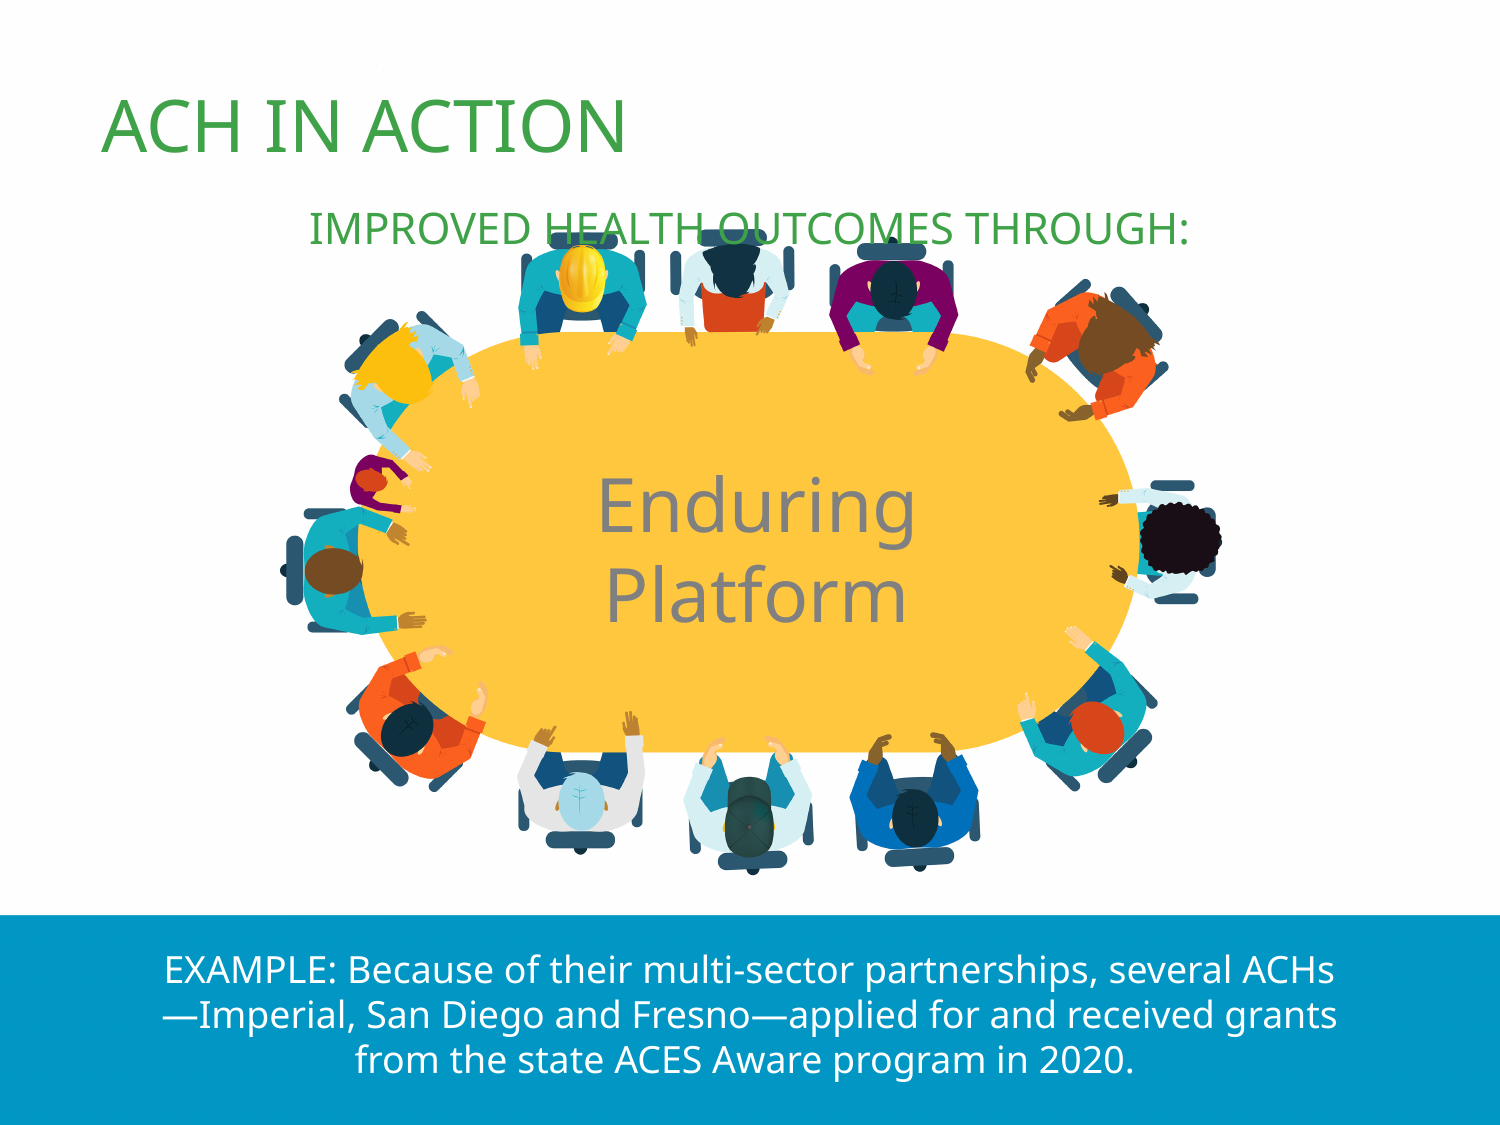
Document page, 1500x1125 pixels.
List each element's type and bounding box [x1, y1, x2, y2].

picture [1129, 963, 1145, 983]
picture [374, 963, 390, 983]
picture [0, 0, 1500, 915]
picture [790, 1054, 794, 1072]
picture [467, 1045, 471, 1072]
picture [1191, 963, 1201, 982]
picture [528, 955, 540, 982]
picture [873, 1053, 890, 1073]
picture [731, 1008, 748, 1028]
picture [426, 1053, 436, 1072]
picture [476, 963, 492, 983]
picture [1287, 1008, 1291, 1027]
picture [1084, 1047, 1101, 1072]
picture [520, 1053, 533, 1073]
picture [930, 1000, 942, 1027]
picture [999, 963, 1012, 983]
picture [435, 963, 446, 983]
picture [537, 1050, 547, 1073]
picture [318, 1008, 333, 1028]
picture [1293, 957, 1313, 982]
picture [912, 963, 922, 982]
picture [889, 973, 899, 983]
picture [1194, 1008, 1206, 1028]
picture [1063, 1046, 1079, 1073]
picture [356, 1045, 368, 1072]
picture [897, 1053, 912, 1081]
picture [551, 1053, 566, 1073]
picture [714, 1008, 724, 1027]
picture [234, 957, 260, 982]
picture [207, 957, 228, 982]
picture [973, 1053, 983, 1072]
picture [351, 957, 369, 982]
picture [601, 1008, 613, 1028]
picture [665, 1047, 679, 1072]
picture [1041, 1047, 1058, 1072]
picture [713, 1047, 734, 1072]
picture [635, 1002, 649, 1027]
picture [311, 957, 325, 982]
picture [1268, 956, 1287, 983]
picture [692, 963, 697, 982]
picture [250, 1008, 267, 1036]
picture [842, 963, 853, 982]
picture [1106, 1046, 1122, 1073]
picture [445, 1002, 465, 1027]
picture [712, 960, 722, 983]
picture [813, 1008, 830, 1036]
picture [294, 1009, 298, 1027]
picture [268, 957, 284, 982]
picture [168, 957, 182, 982]
picture [1228, 1009, 1244, 1036]
picture [968, 1009, 972, 1027]
picture [681, 963, 691, 983]
picture [1251, 1009, 1255, 1027]
picture [960, 1053, 971, 1072]
picture [892, 963, 904, 982]
picture [963, 963, 979, 983]
picture [502, 1008, 513, 1028]
picture [836, 1053, 840, 1081]
picture [1105, 1008, 1118, 1028]
picture [766, 963, 782, 983]
picture [186, 957, 204, 982]
picture [1204, 963, 1219, 983]
picture [859, 1054, 863, 1072]
picture [1051, 963, 1056, 991]
picture [684, 1046, 700, 1073]
picture [737, 1053, 764, 1072]
picture [836, 1008, 853, 1036]
picture [451, 1049, 462, 1073]
picture [525, 1008, 542, 1028]
picture [395, 963, 409, 983]
picture [579, 1009, 584, 1027]
picture [1037, 1008, 1048, 1028]
picture [925, 960, 935, 983]
picture [616, 1047, 637, 1072]
picture [1057, 963, 1068, 983]
picture [272, 1008, 288, 1028]
picture [291, 957, 305, 982]
picture [551, 960, 561, 983]
picture [992, 1008, 1007, 1028]
picture [371, 1054, 375, 1072]
picture [1320, 963, 1333, 983]
picture [447, 963, 451, 982]
picture [233, 1008, 243, 1027]
picture [1227, 1008, 1238, 1028]
picture [668, 1008, 684, 1028]
picture [489, 1053, 505, 1073]
picture [585, 1008, 595, 1027]
picture [768, 1053, 783, 1073]
picture [589, 963, 605, 983]
picture [985, 964, 989, 982]
picture [1019, 955, 1023, 982]
picture [1322, 1008, 1335, 1028]
picture [651, 963, 662, 982]
picture [873, 963, 884, 983]
picture [413, 963, 428, 983]
picture [1049, 1000, 1053, 1027]
picture [919, 1054, 923, 1072]
picture [1153, 1008, 1169, 1027]
picture [1123, 1008, 1139, 1028]
picture [417, 1008, 427, 1027]
picture [1084, 1008, 1100, 1028]
picture [1014, 1009, 1019, 1027]
picture [1244, 957, 1265, 982]
picture [385, 1053, 402, 1073]
picture [655, 1008, 665, 1027]
picture [911, 1000, 915, 1027]
picture [1015, 1053, 1025, 1072]
picture [567, 955, 571, 982]
picture [877, 1008, 893, 1028]
picture [933, 1053, 948, 1073]
picture [621, 963, 631, 982]
picture [506, 963, 524, 983]
picture [1073, 963, 1086, 983]
picture [201, 1002, 209, 1027]
picture [804, 959, 815, 983]
picture [1173, 1008, 1189, 1028]
picture [1265, 1008, 1280, 1028]
picture [868, 963, 872, 991]
picture [944, 1008, 962, 1028]
picture [819, 963, 836, 983]
picture [690, 1008, 703, 1028]
picture [791, 1008, 806, 1028]
picture [1020, 1008, 1030, 1027]
picture [1169, 963, 1185, 983]
picture [841, 1053, 852, 1073]
picture [458, 963, 471, 983]
picture [220, 1008, 231, 1027]
picture [411, 1008, 415, 1027]
picture [1308, 1005, 1318, 1028]
picture [955, 1054, 959, 1072]
picture [946, 963, 956, 982]
picture [480, 1008, 496, 1028]
picture [215, 1009, 219, 1027]
picture [414, 1053, 424, 1072]
picture [748, 963, 761, 983]
picture [1024, 963, 1034, 982]
picture [664, 963, 674, 982]
picture [557, 1008, 572, 1028]
picture [369, 1001, 384, 1028]
picture [472, 1053, 483, 1072]
picture [1009, 1053, 1013, 1072]
picture [1111, 963, 1124, 983]
picture [1292, 1008, 1303, 1027]
picture [571, 1049, 582, 1073]
picture [1207, 1000, 1211, 1027]
picture [895, 1053, 907, 1073]
picture [899, 1008, 910, 1028]
picture [646, 964, 650, 982]
picture [640, 1046, 658, 1073]
picture [389, 1008, 404, 1028]
picture [804, 1053, 820, 1073]
picture [1070, 1009, 1074, 1027]
picture [614, 1000, 618, 1027]
picture [787, 963, 800, 983]
picture [586, 1053, 602, 1073]
picture [503, 1009, 519, 1036]
picture [572, 963, 583, 982]
picture [1148, 963, 1165, 982]
